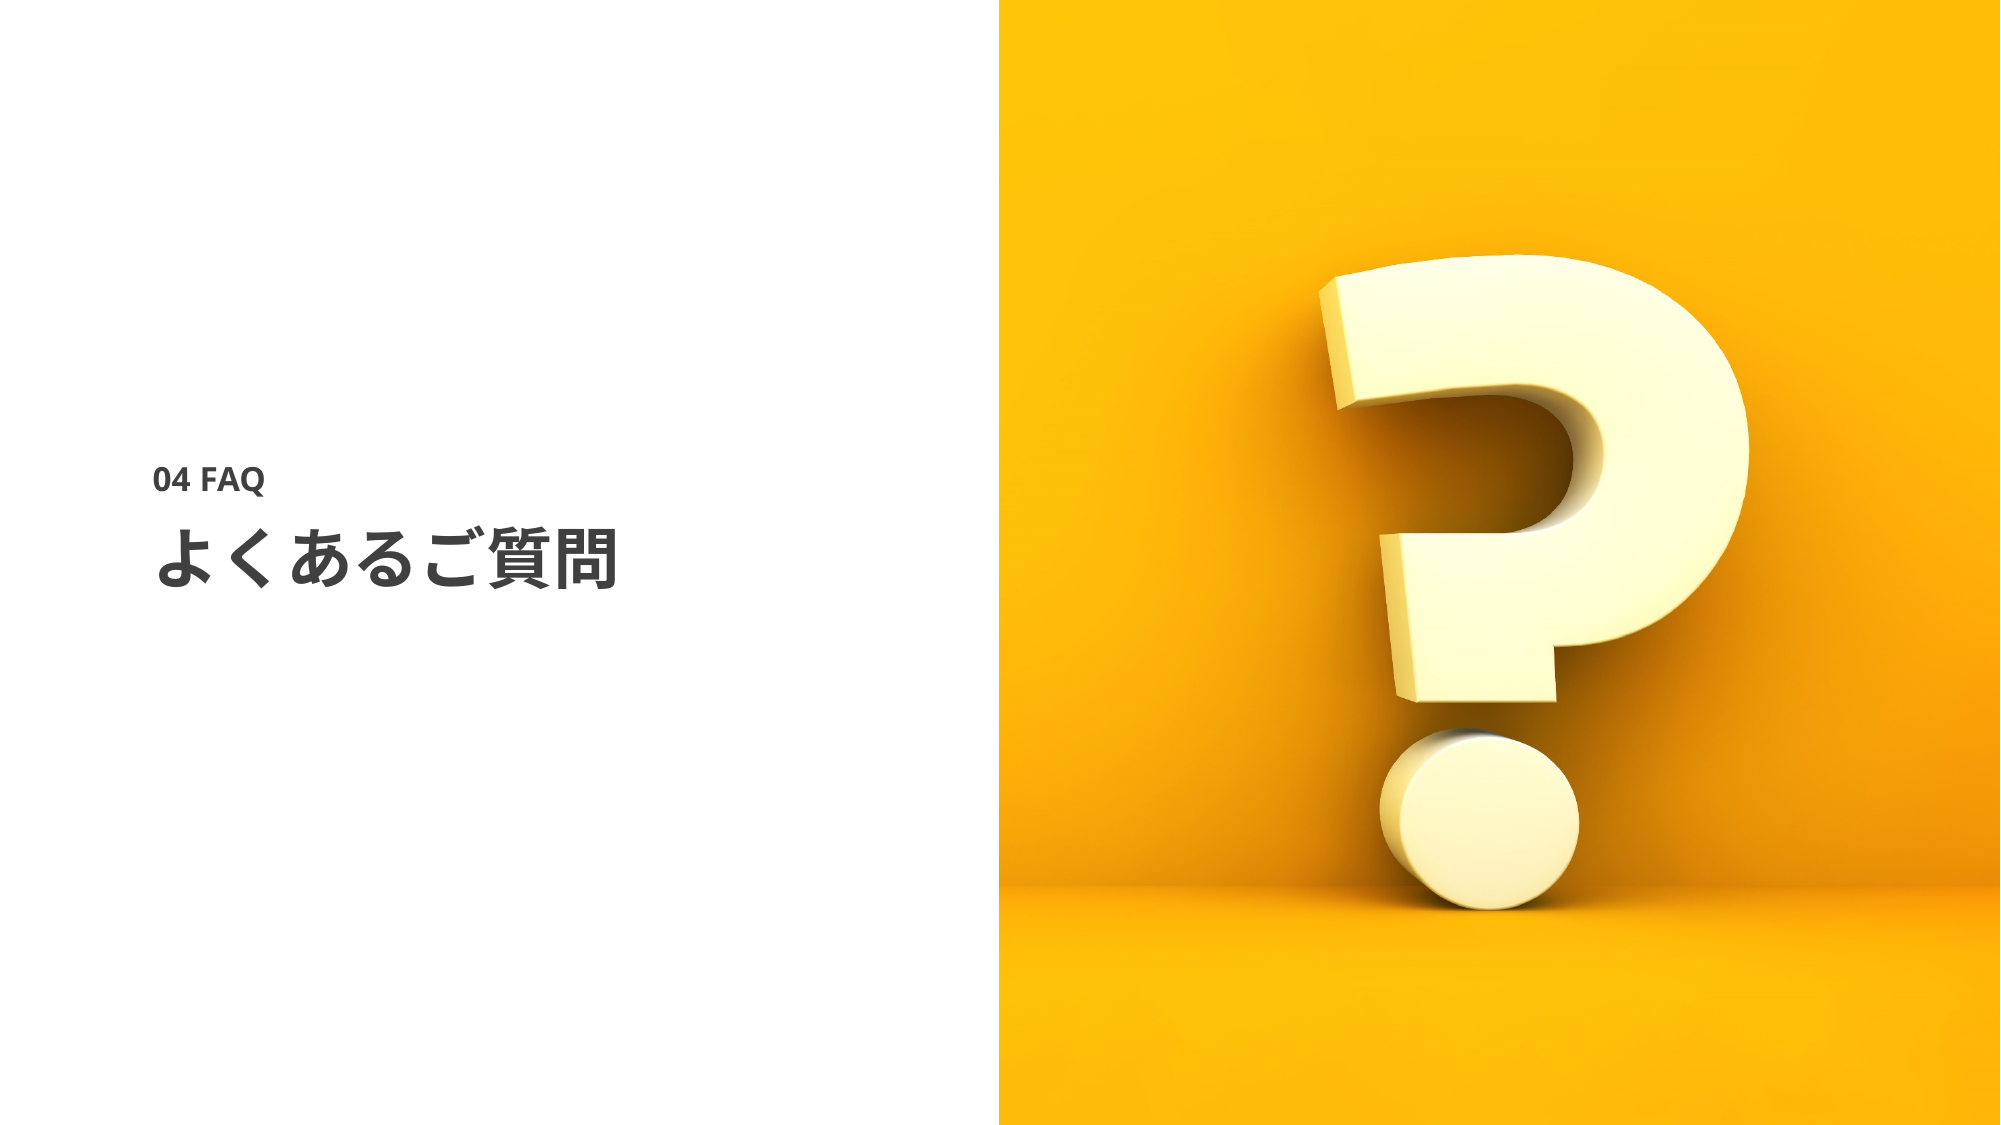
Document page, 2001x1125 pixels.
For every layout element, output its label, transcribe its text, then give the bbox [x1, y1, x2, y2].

title よくあるご質問 [137, 524, 783, 686]
picture [999, 0, 2000, 1125]
list 04 FAQ [137, 455, 783, 514]
